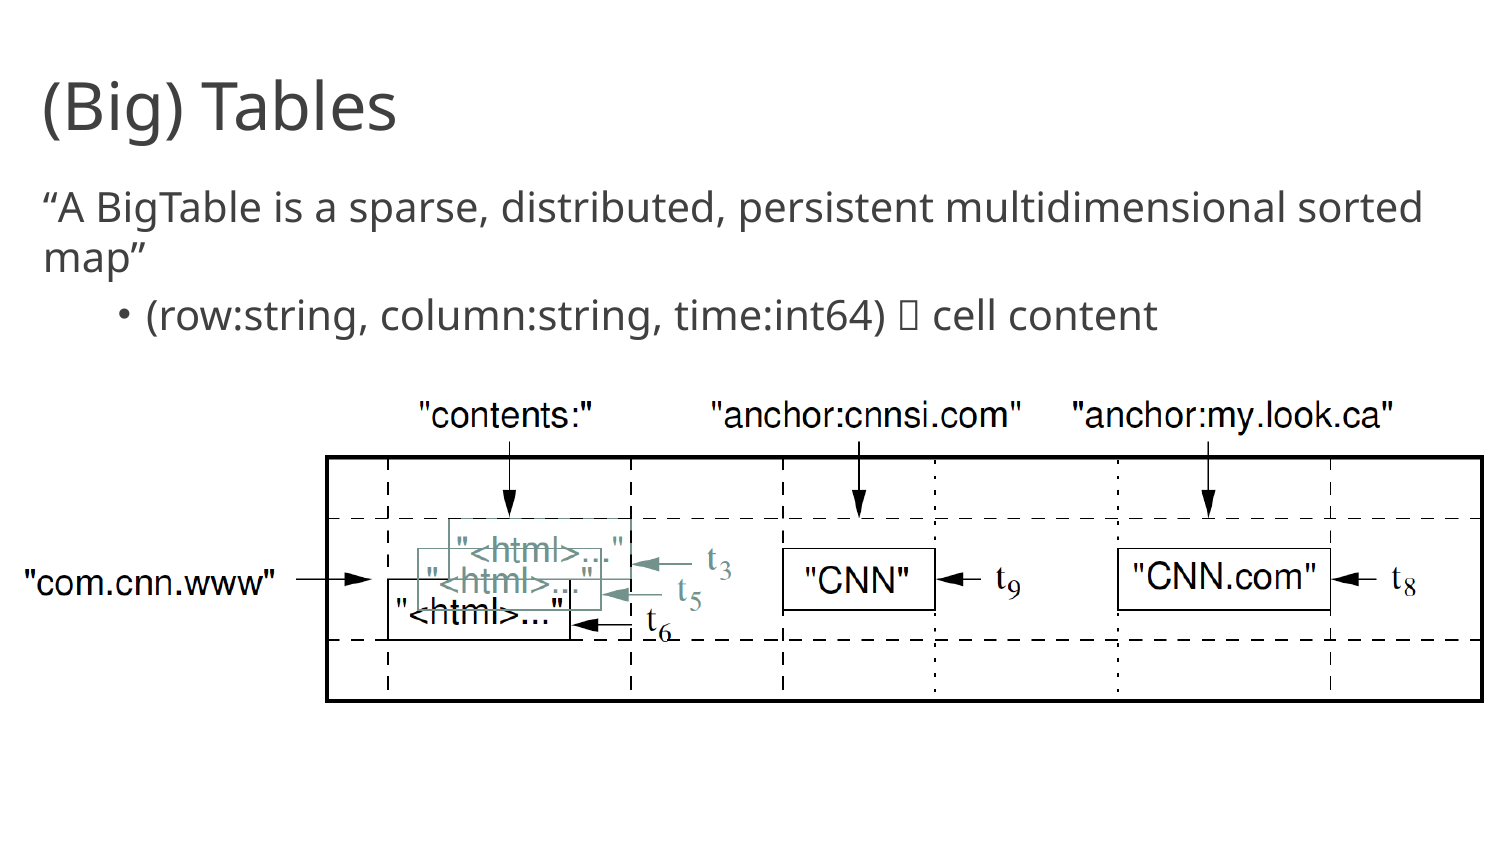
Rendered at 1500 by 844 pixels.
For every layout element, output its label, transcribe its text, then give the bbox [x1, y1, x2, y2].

title (Big) Tables [27, 33, 1480, 172]
list “A BigTable is a sparse, distributed, persistent multidimensional sorted map” (row:string, column:string, time:int64)  cell content [27, 172, 1480, 363]
picture [0, 365, 1500, 727]
